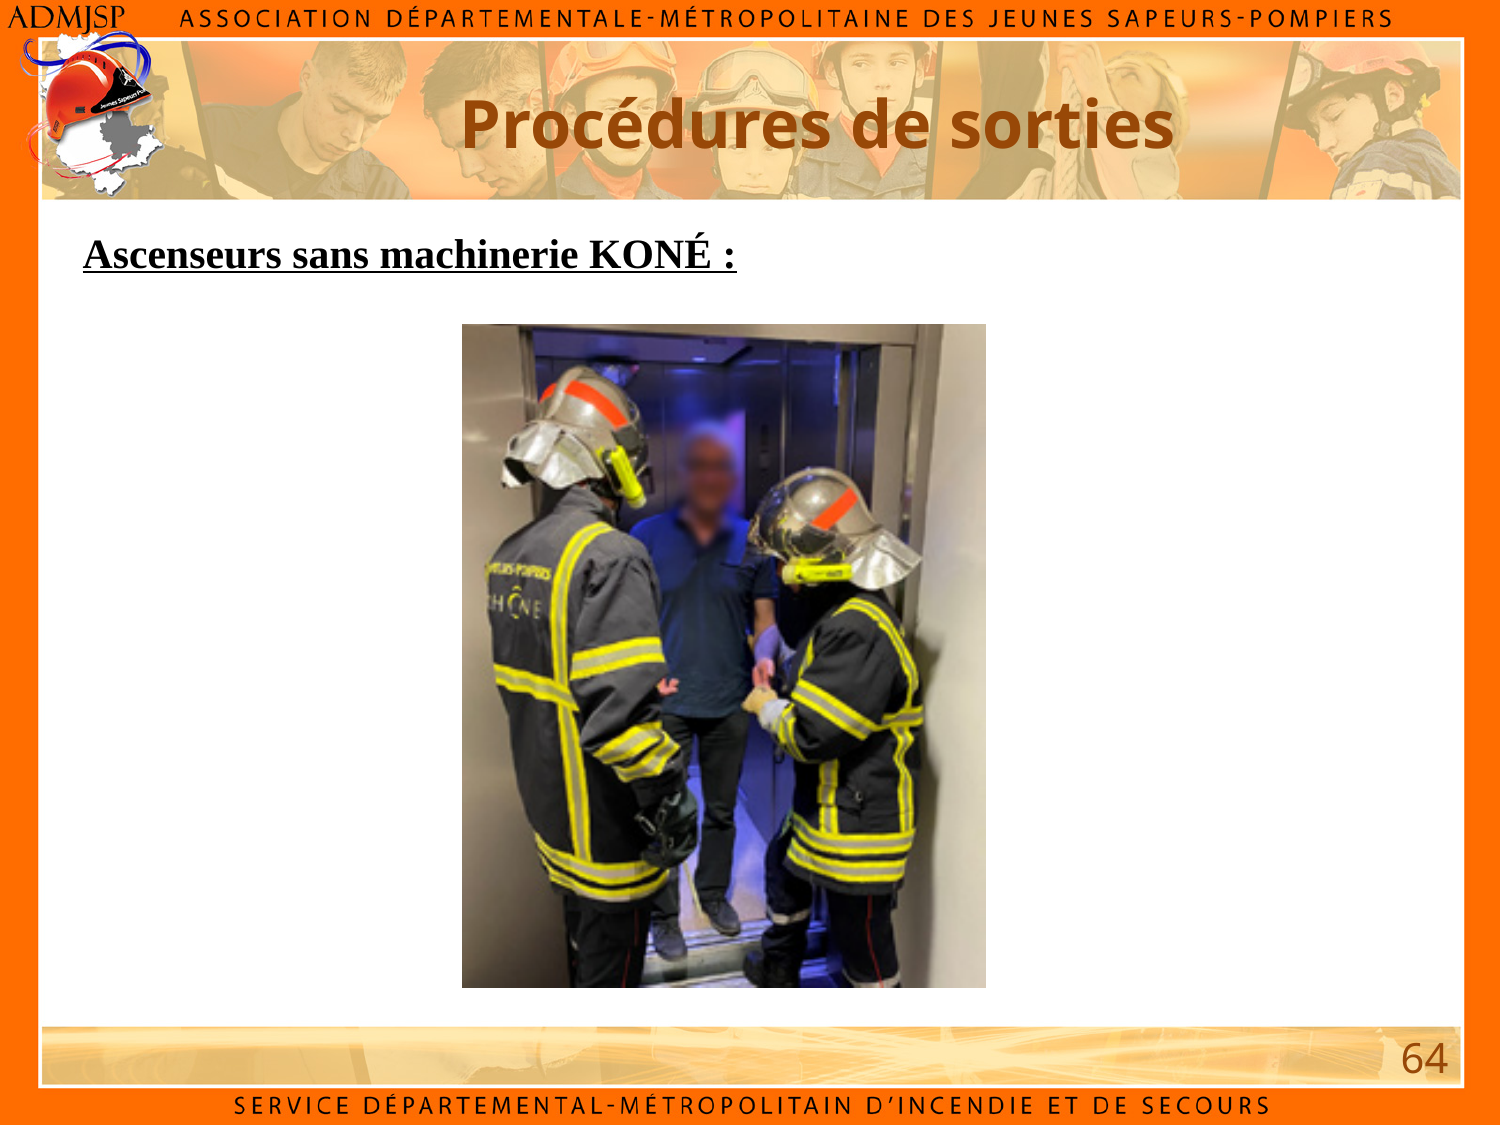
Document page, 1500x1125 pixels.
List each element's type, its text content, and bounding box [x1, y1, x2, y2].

picture [0, 0, 1500, 1125]
title Procédures de sorties [183, 45, 1454, 200]
text_box Ascenseurs sans machinerie KONÉ : [67, 215, 1412, 285]
text_box 64 [1113, 1029, 1464, 1090]
